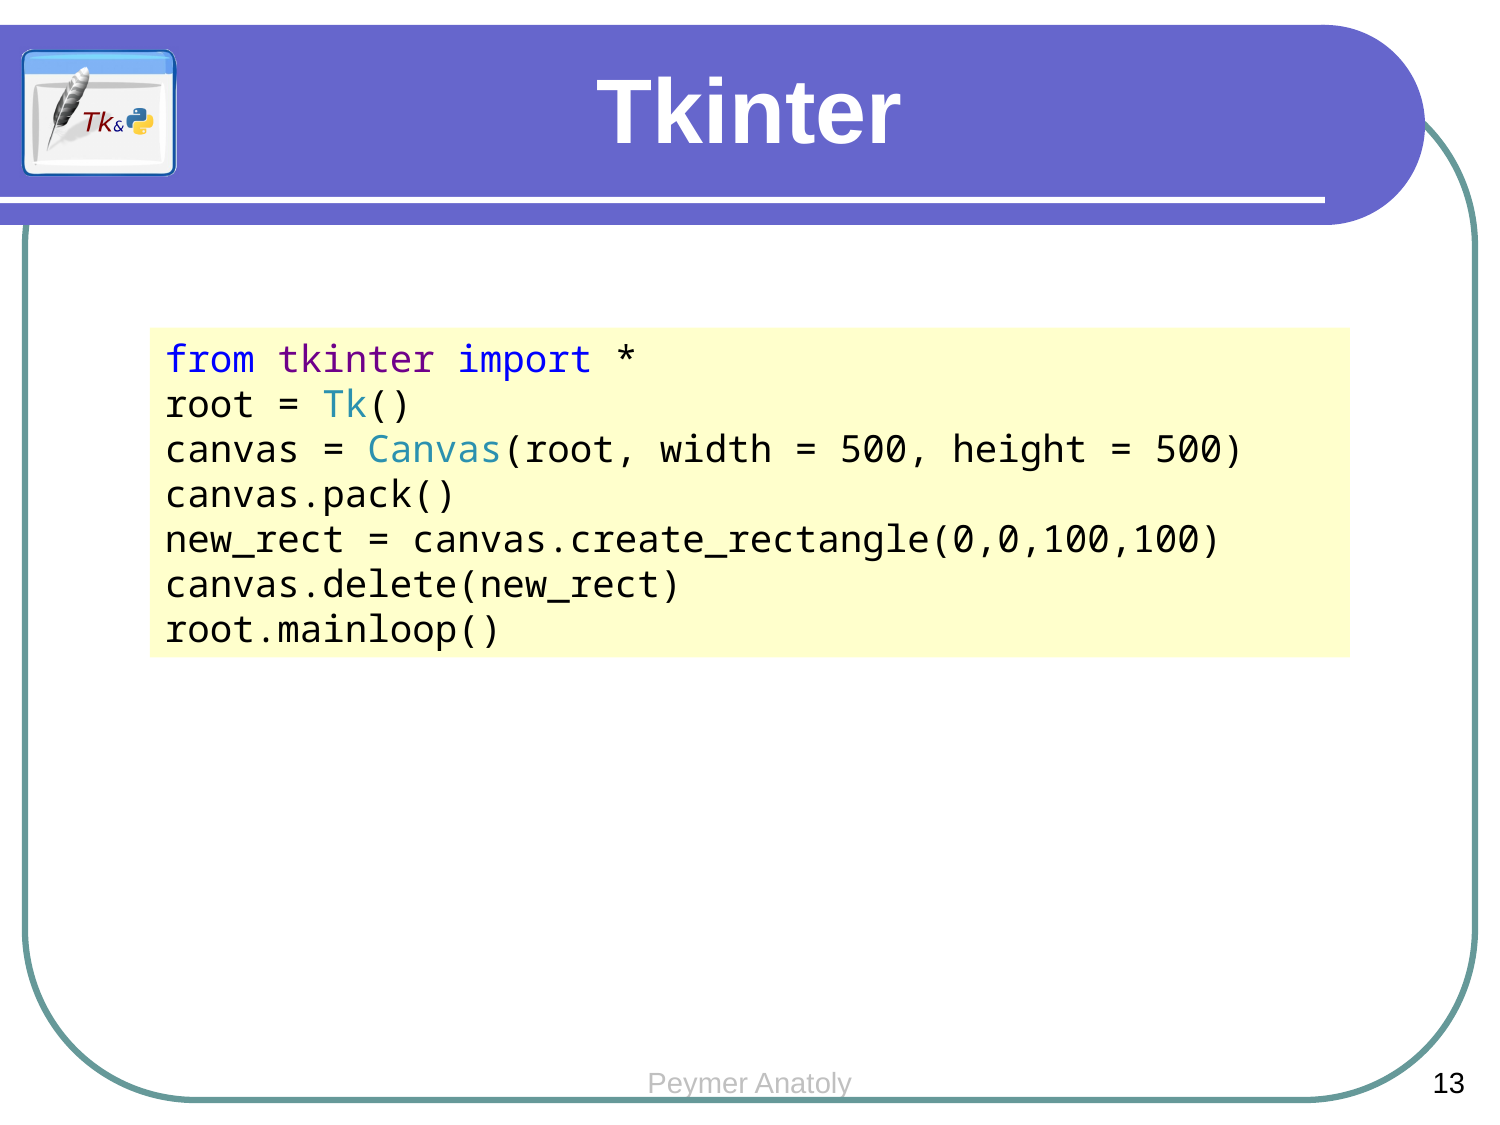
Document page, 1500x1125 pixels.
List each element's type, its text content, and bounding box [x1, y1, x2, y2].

text_box from tkinter import * root = Tk() canvas = Canvas(root, width = 500, height = 500) canvas.pack() new_rect = canvas.create_rectangle(0,0,100,100) canvas.delete(new_rect) root.mainloop() [149, 327, 1350, 658]
text_box [0, 24, 1321, 225]
text_box [1224, 24, 1426, 225]
text_box [24, 125, 1475, 1101]
picture [19, 45, 180, 178]
slide_number 13 [1379, 1056, 1481, 1108]
text_box Tkinter [523, 38, 977, 176]
